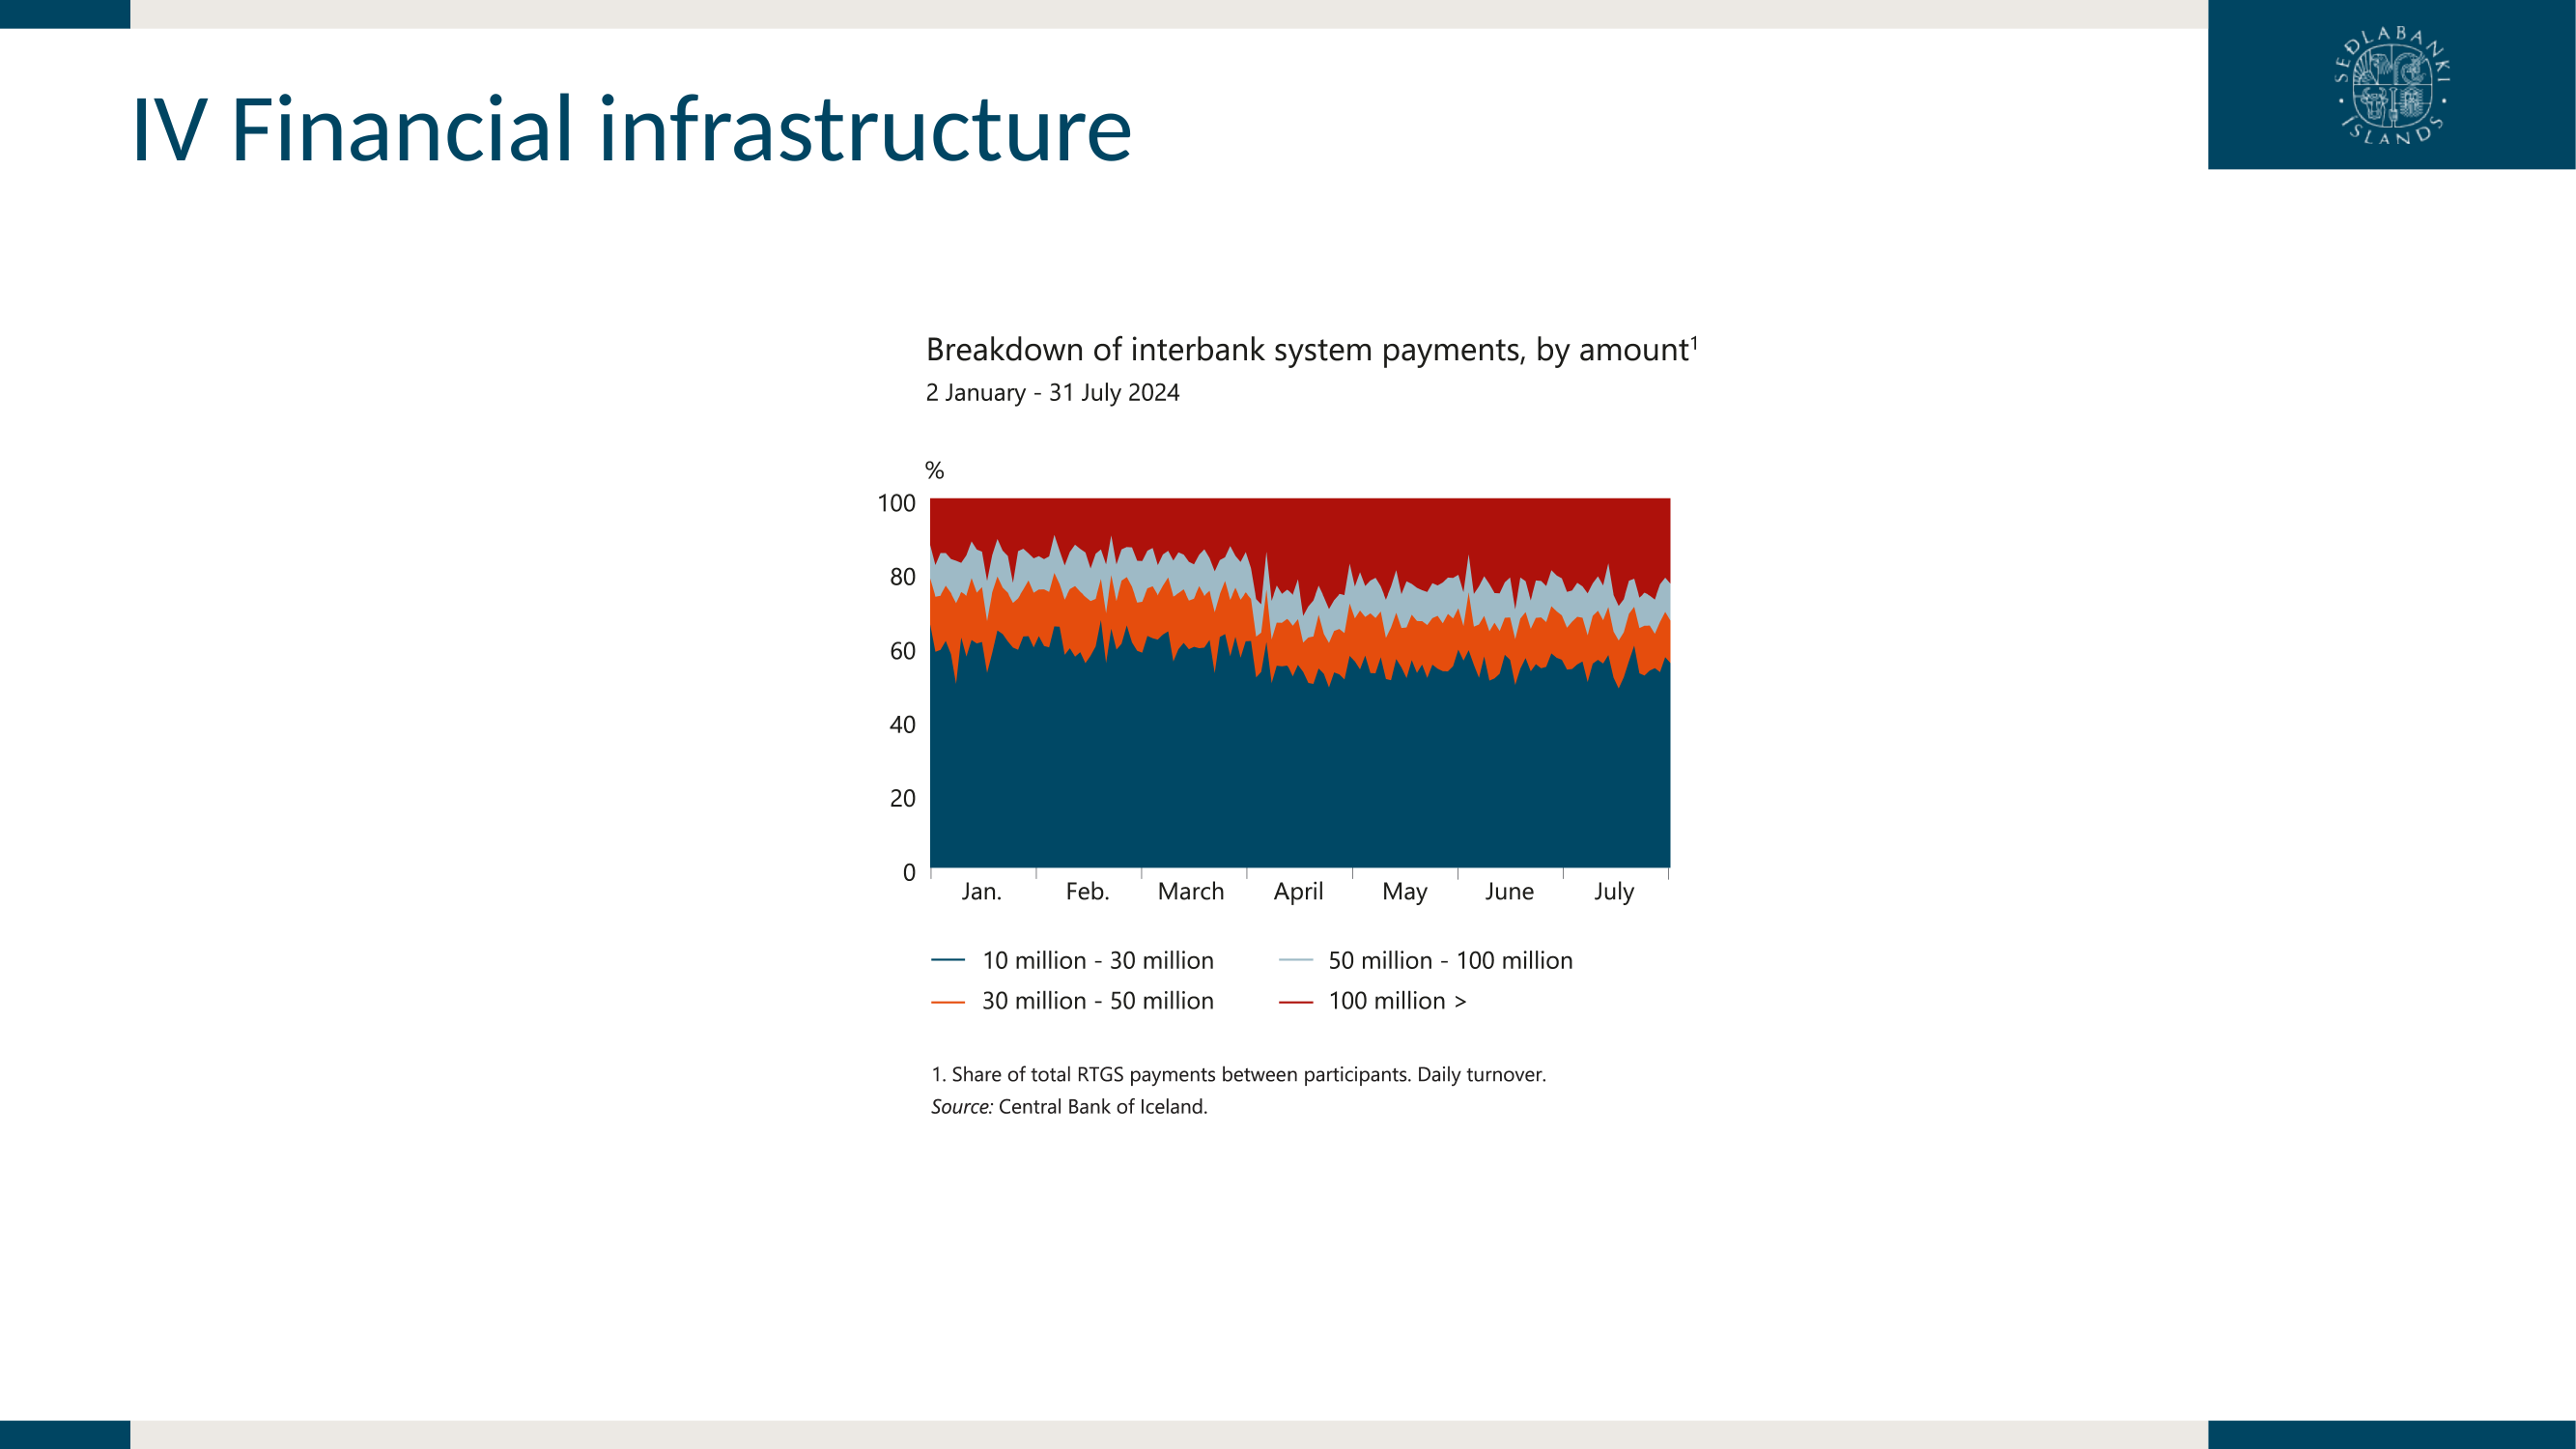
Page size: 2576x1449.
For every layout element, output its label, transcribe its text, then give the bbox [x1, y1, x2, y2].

title IV Financial infrastructure [129, 86, 2178, 290]
picture [879, 335, 1697, 1114]
